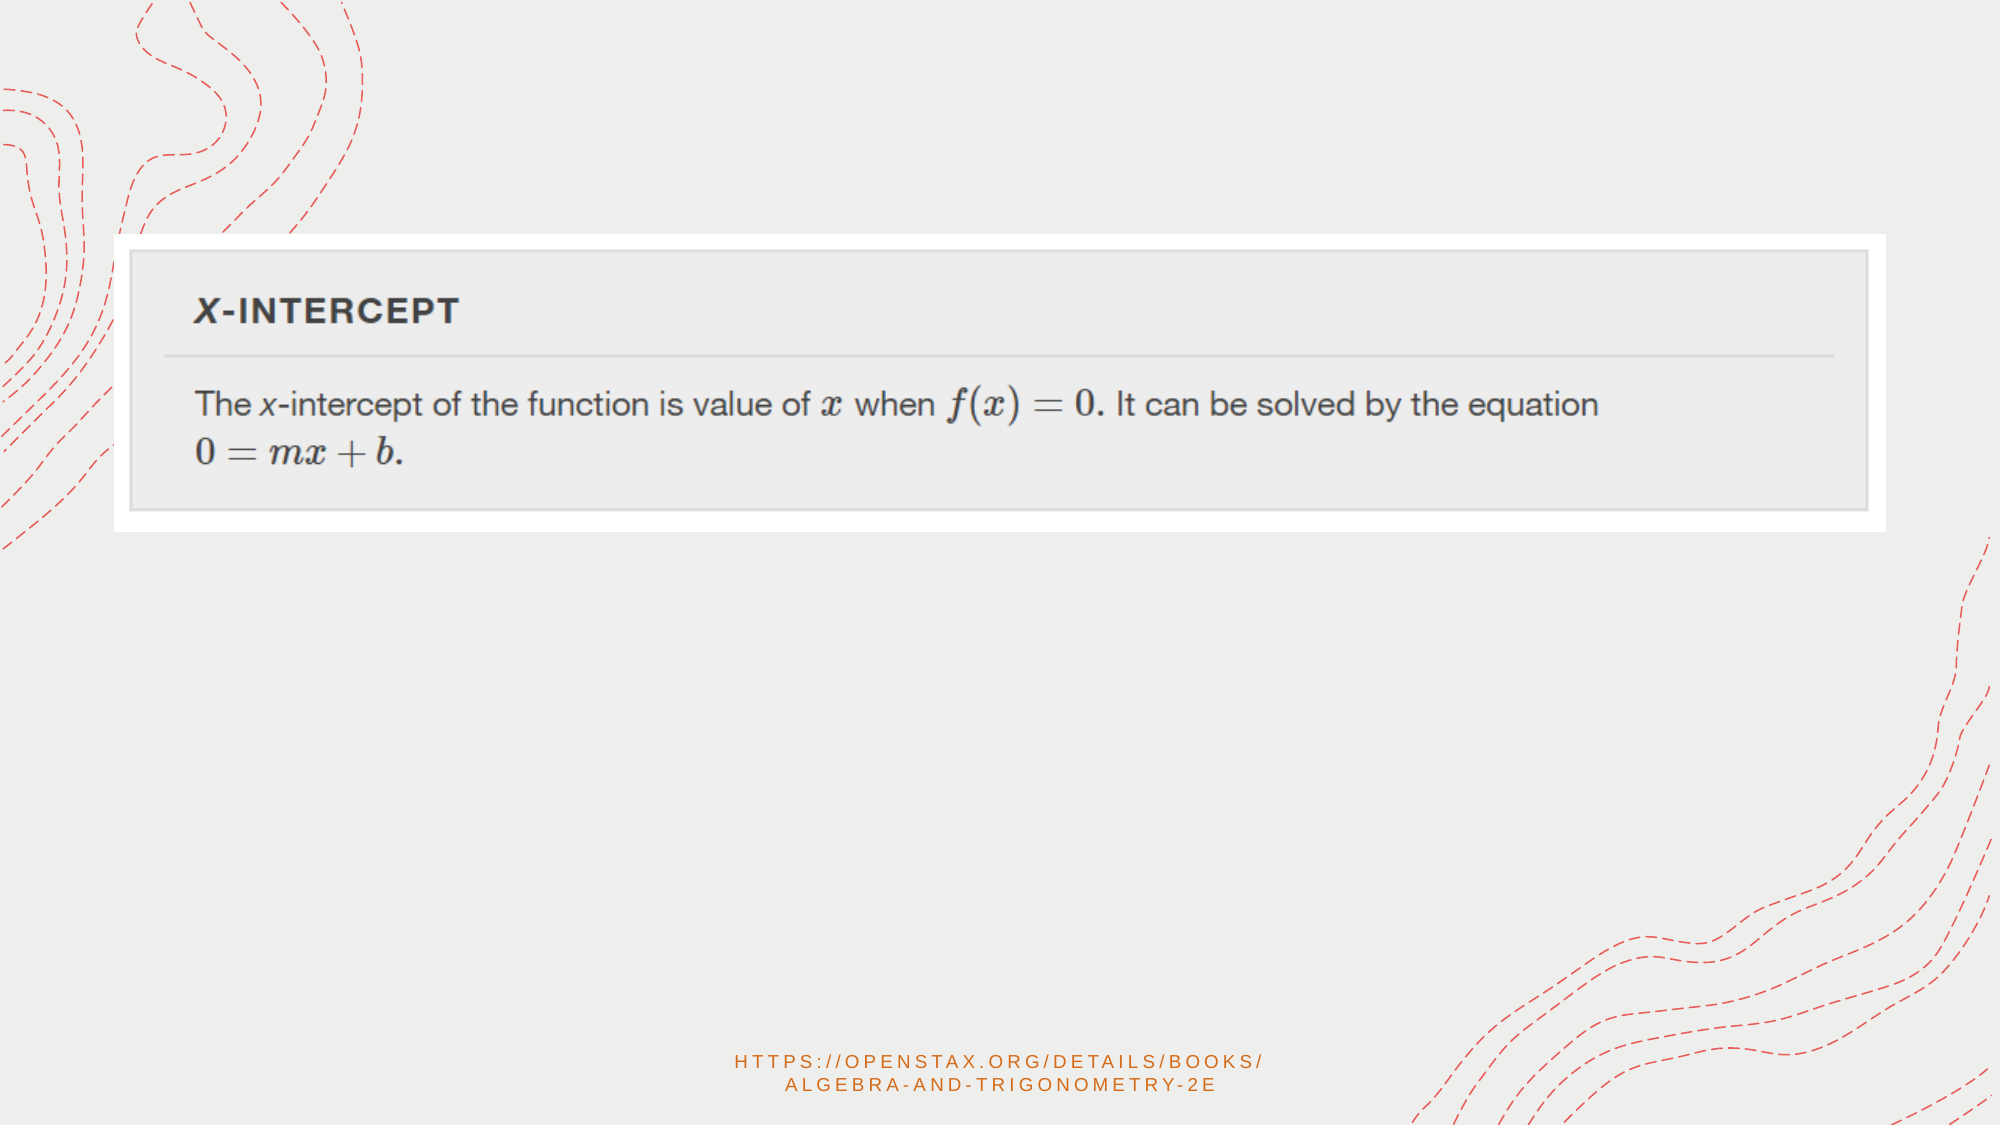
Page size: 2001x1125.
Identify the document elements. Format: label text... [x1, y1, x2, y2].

picture [113, 234, 1886, 532]
footer https://openstax.org/details/books/algebra-and-trigonometry-2e [662, 1042, 1338, 1103]
